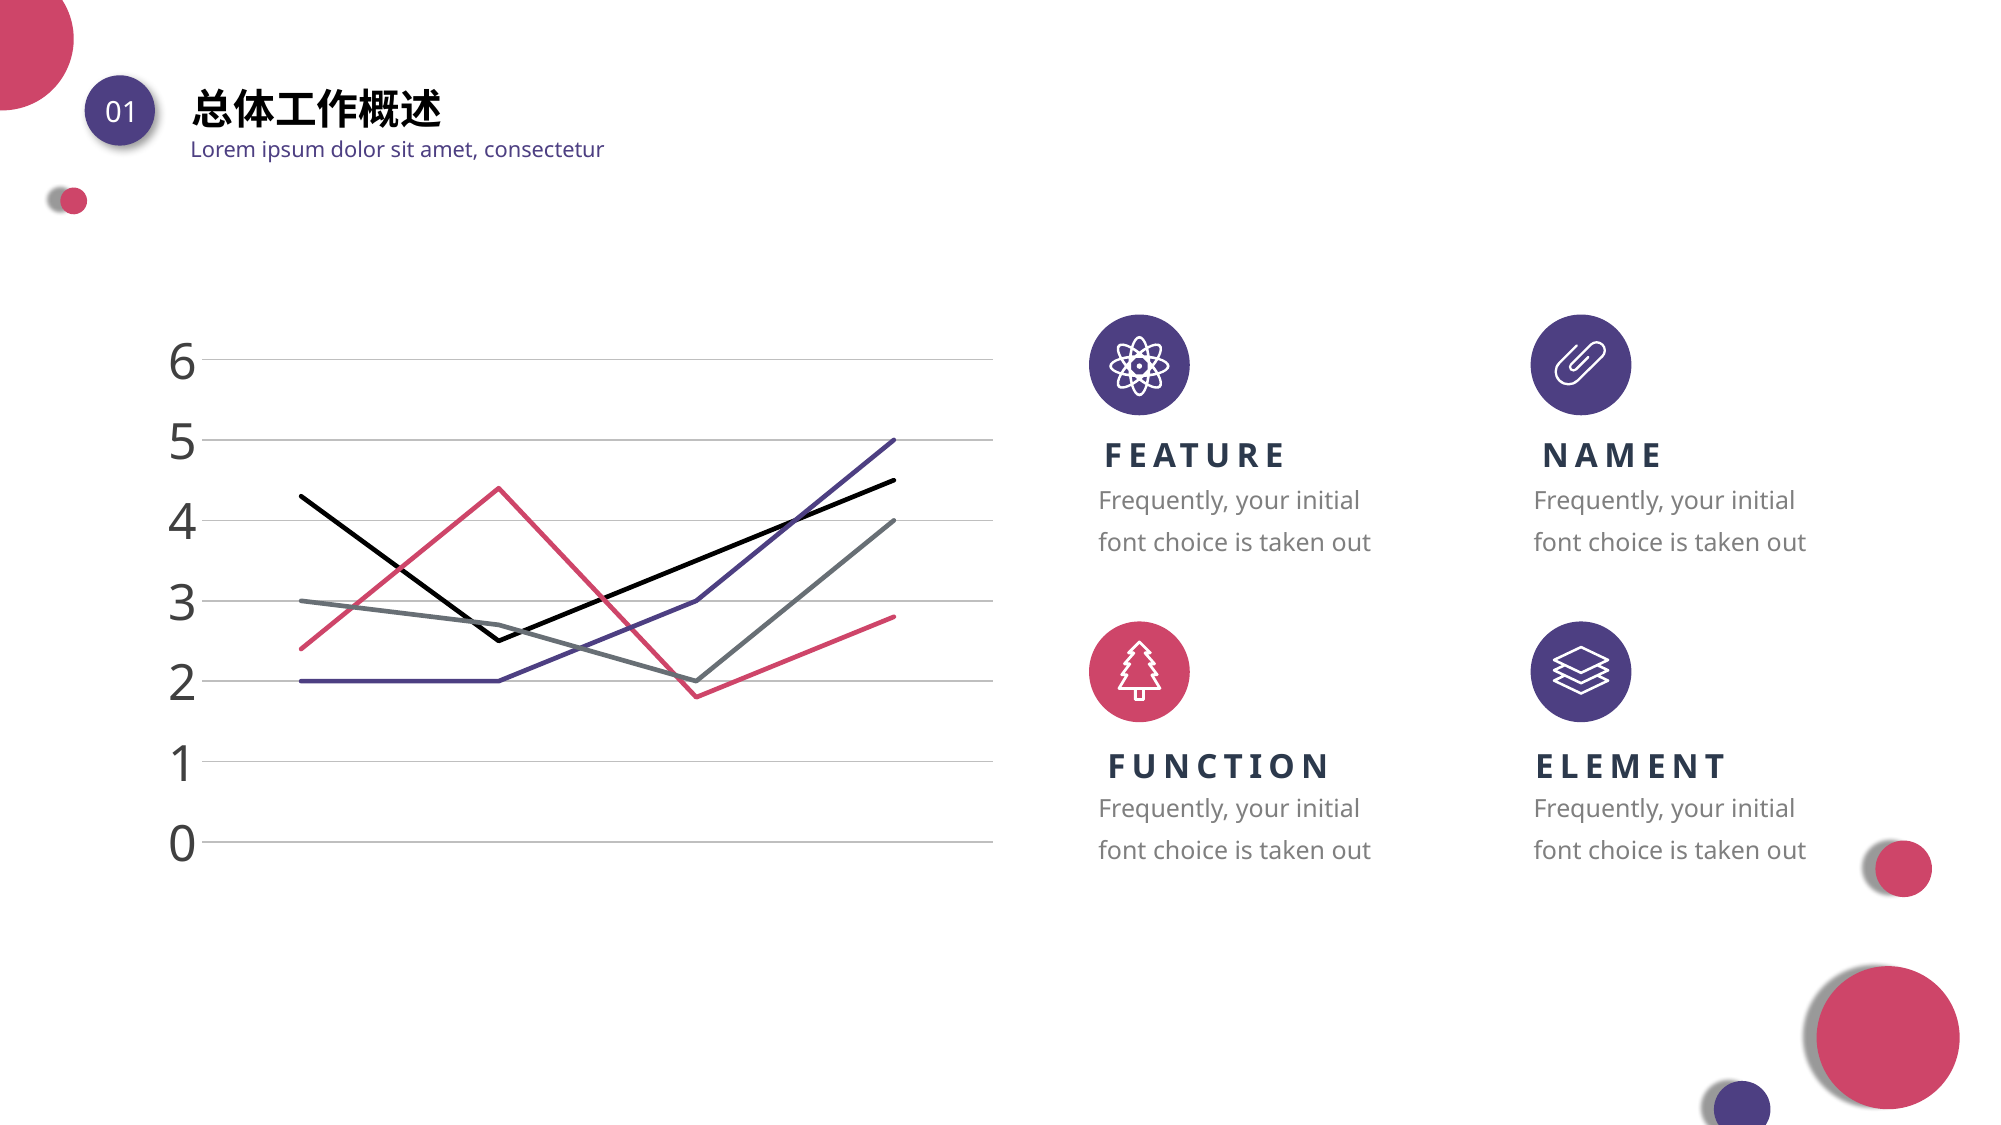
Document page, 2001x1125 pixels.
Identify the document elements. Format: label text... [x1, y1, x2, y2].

text_box [59, 186, 89, 216]
text_box [1529, 313, 1633, 417]
text_box [1552, 645, 1610, 695]
text_box [1874, 839, 1934, 899]
text_box [1109, 335, 1170, 397]
text_box [1529, 620, 1633, 724]
chart [151, 314, 1010, 888]
text_box [95, 137, 145, 147]
text_box [1117, 640, 1162, 701]
text_box [1712, 1079, 1772, 1125]
text_box Frequently, your initial font choice is taken out [1080, 463, 1432, 566]
text_box [1554, 341, 1606, 386]
text_box 总体工作概述 [176, 75, 458, 127]
text_box Lorem ipsum dolor sit amet, consectetur [175, 127, 733, 169]
text_box [1088, 620, 1191, 724]
text_box Frequently, your initial font choice is taken out [1515, 463, 1867, 566]
text_box Frequently, your initial font choice is taken out [1080, 771, 1432, 874]
text_box [1815, 965, 1961, 1111]
text_box 01 [90, 86, 183, 137]
text_box Frequently, your initial font choice is taken out [1515, 771, 1867, 874]
text_box FUNCTION [1092, 737, 1344, 771]
text_box FEATURE [1089, 426, 1299, 463]
text_box [93, 74, 147, 86]
text_box [0, 0, 75, 112]
text_box ELEMENT [1520, 737, 1740, 771]
text_box NAME [1527, 426, 1676, 463]
text_box [1088, 313, 1191, 417]
text_box [83, 89, 90, 131]
